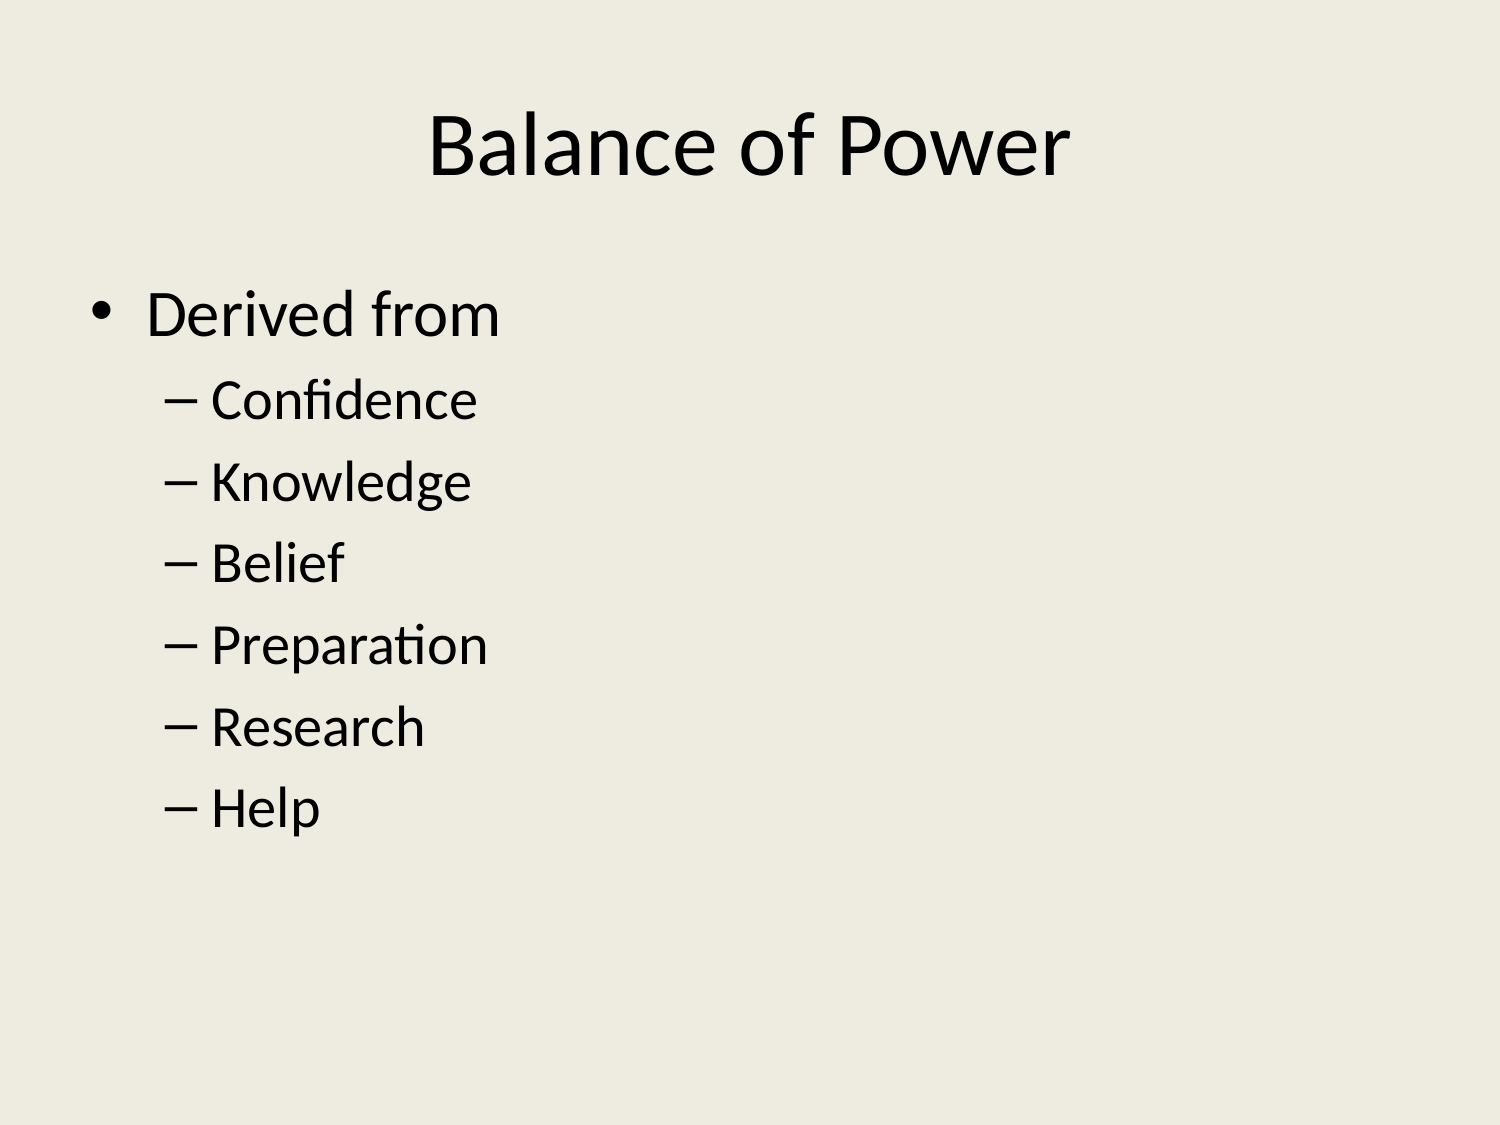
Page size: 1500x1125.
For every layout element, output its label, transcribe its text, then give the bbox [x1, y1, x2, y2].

title Balance of Power [75, 45, 1425, 233]
list Derived from Confidence Knowledge Belief Preparation Research Help [75, 262, 1425, 1005]
